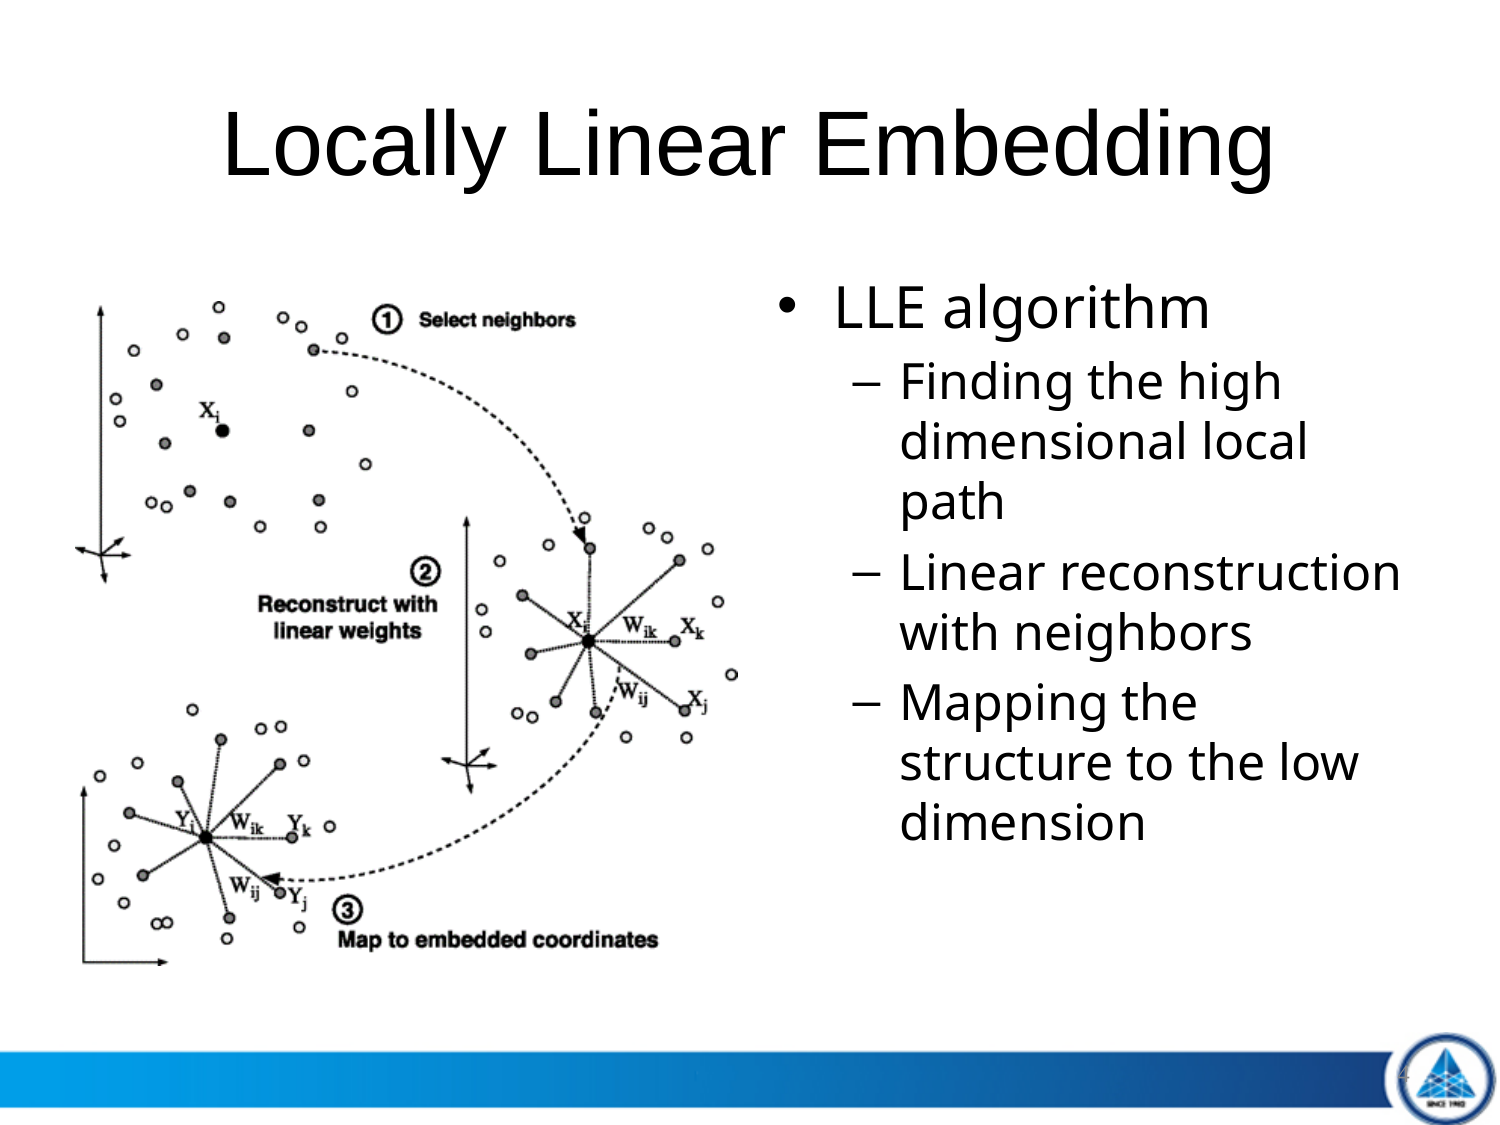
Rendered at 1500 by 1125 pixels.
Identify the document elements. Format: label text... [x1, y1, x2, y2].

title Locally Linear Embedding [75, 45, 1425, 233]
list LLE algorithm Finding the high dimensional local path Linear reconstruction with neighbors Mapping the structure to the low dimension [762, 262, 1425, 1005]
slide_number 4 [1074, 1042, 1425, 1103]
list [74, 301, 738, 966]
picture [0, 1032, 1500, 1125]
